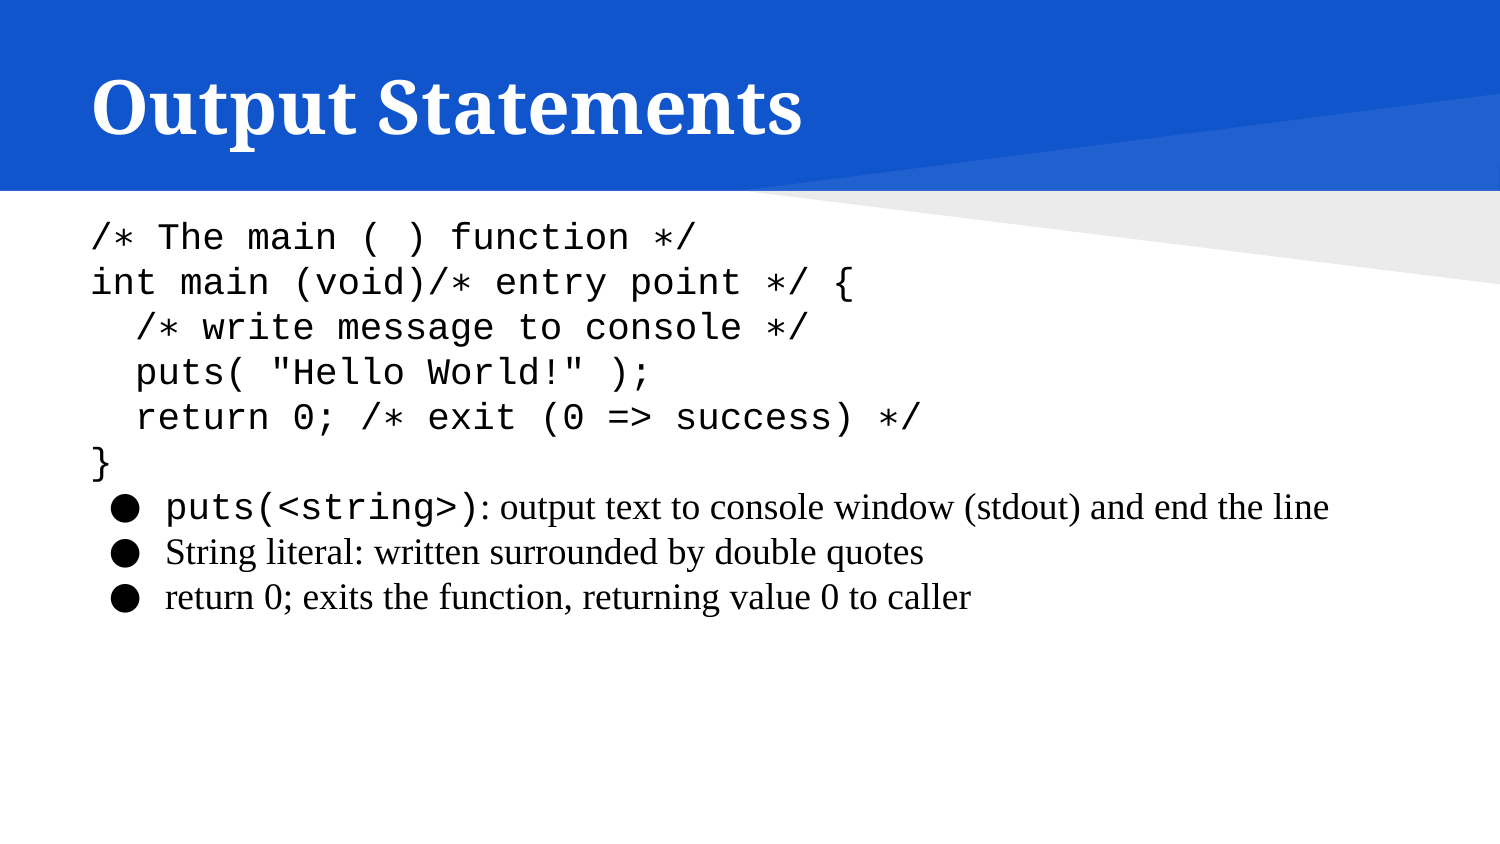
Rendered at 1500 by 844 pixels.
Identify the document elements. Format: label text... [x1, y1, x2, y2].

list /∗ The main ( ) function ∗/ int main (void)/∗ entry point ∗/ { /∗ write message to console ∗/ puts( "Hello World!" ); return 0; /∗ exit (0 => success) ∗/ } puts(<string>): output text to console window (stdout) and end the line String literal: written surrounded by double quotes return 0; exits the function, returning value 0 to caller [75, 196, 1425, 808]
title Output Statements [75, 33, 1425, 175]
